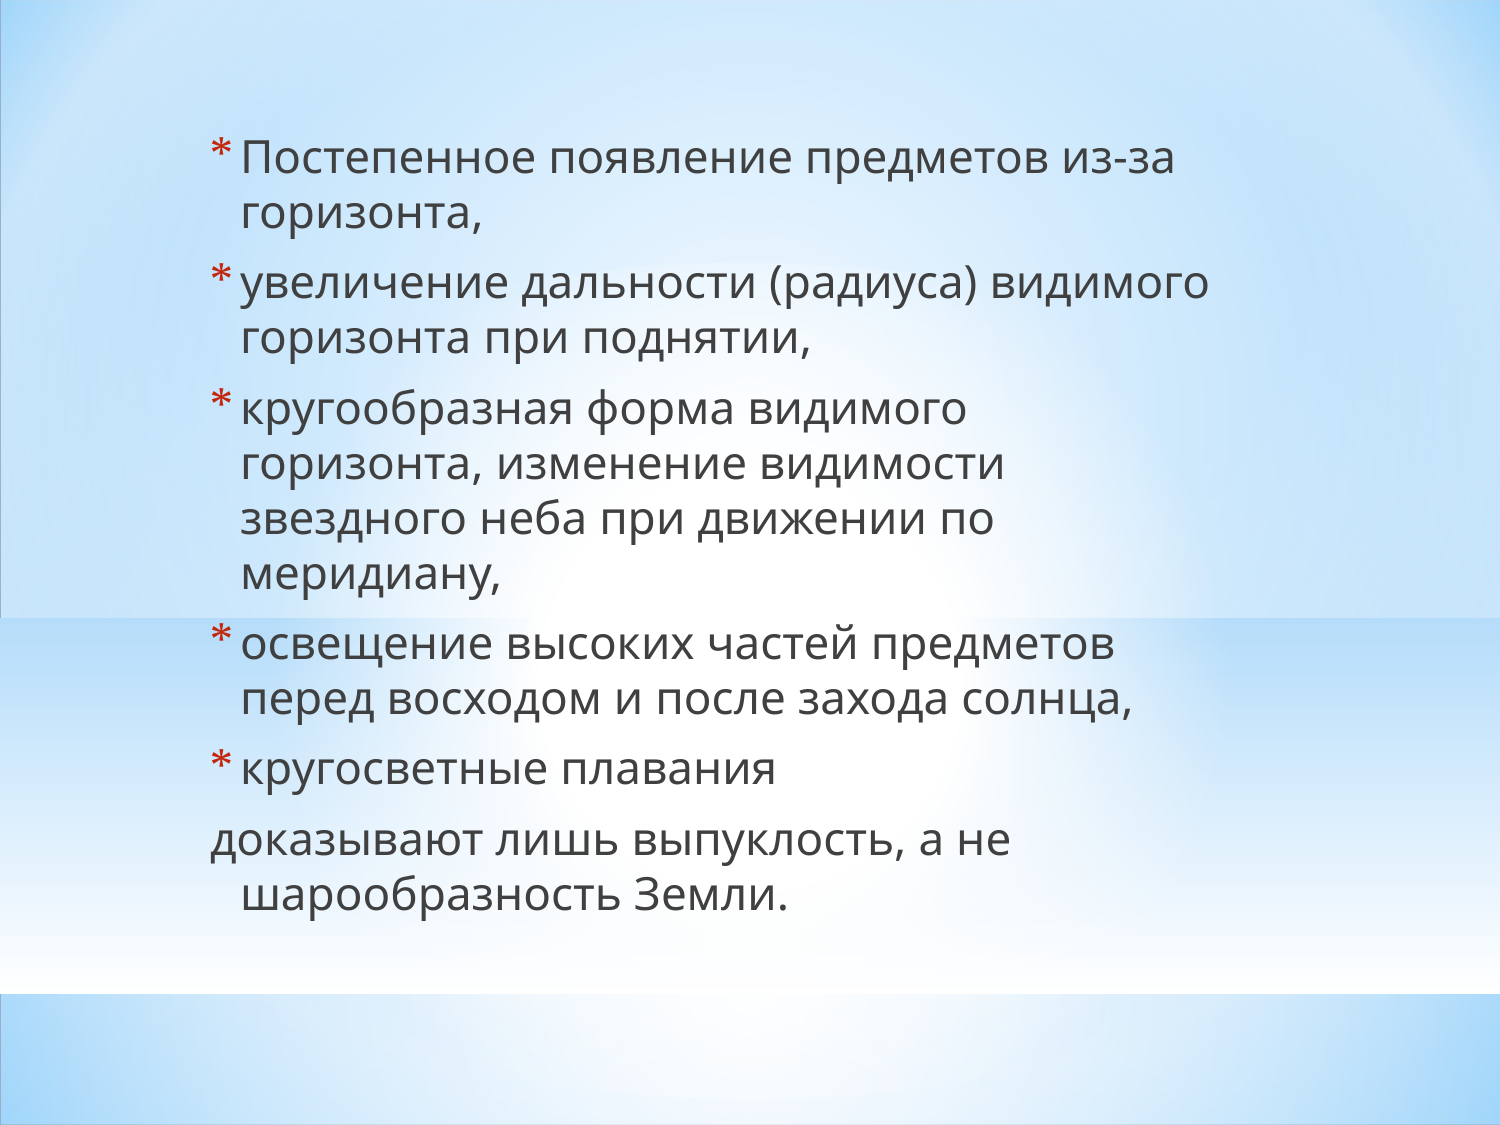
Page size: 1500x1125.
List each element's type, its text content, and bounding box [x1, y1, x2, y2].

list Постепенное появление предметов из-за горизонта, увеличение дальности (радиуса) видимого горизонта при поднятии, кругообразная форма видимого горизонта, изменение видимости звездного неба при движении по меридиану, освещение высоких частей предметов перед восходом и после захода солнца, кругосветные плавания доказывают лишь выпуклость, а не шарообразность Земли. [187, 120, 1238, 691]
